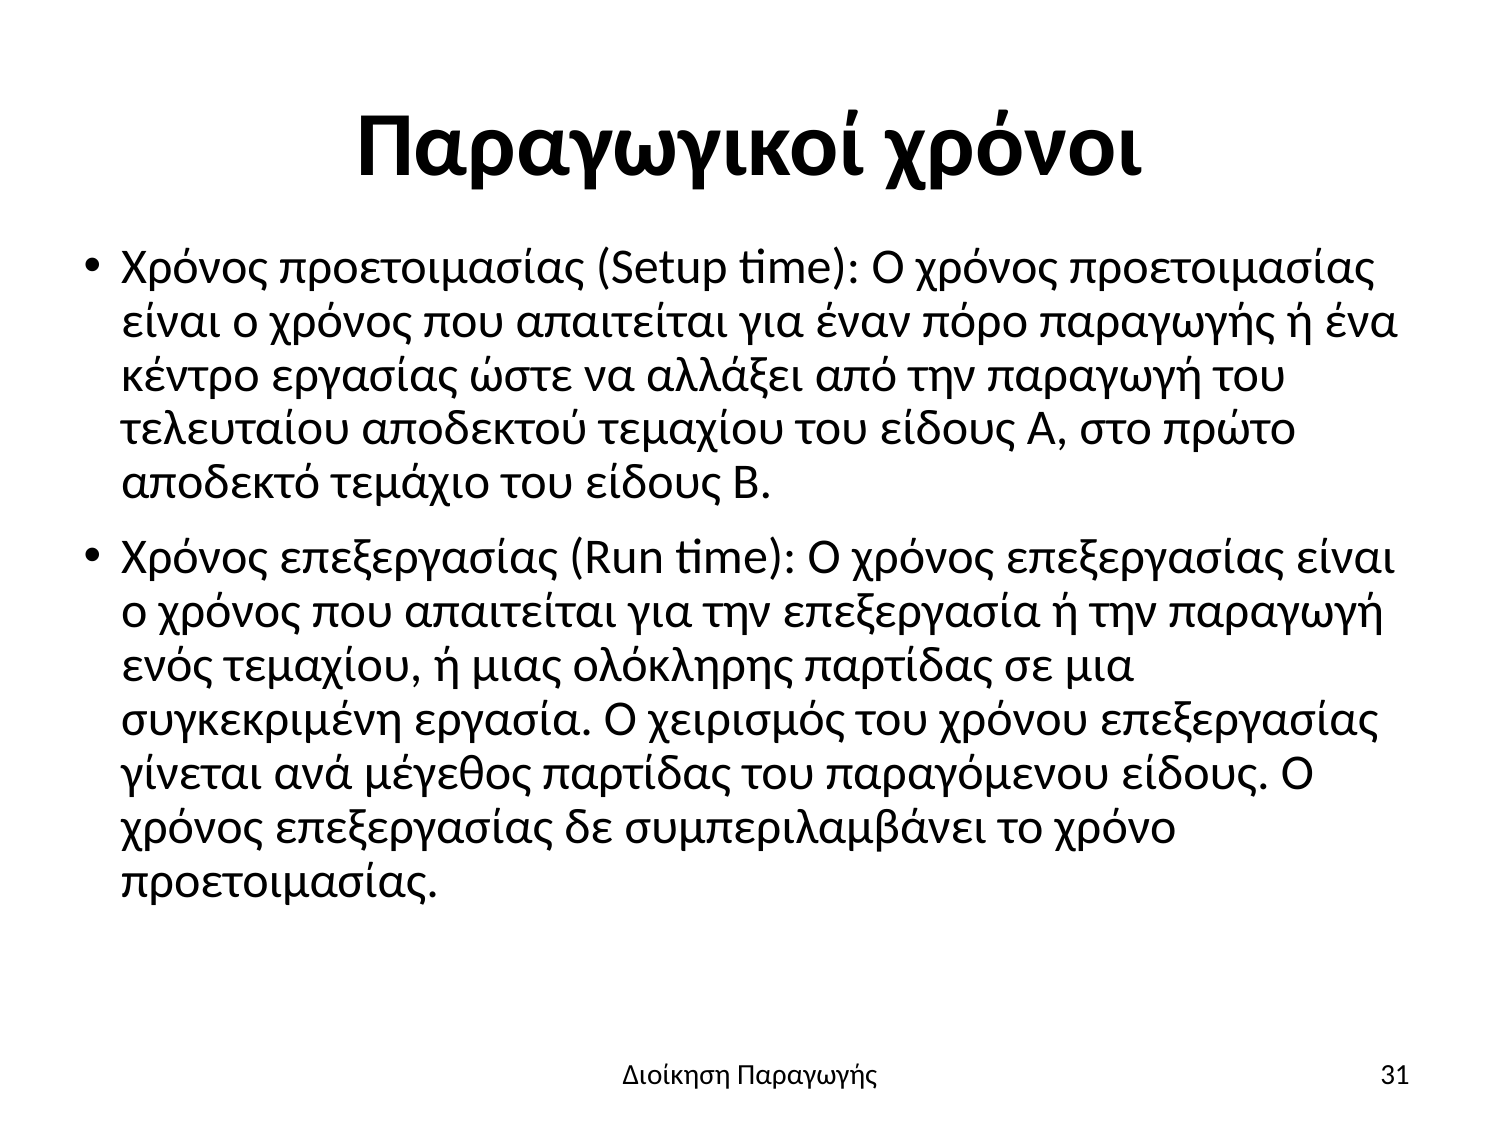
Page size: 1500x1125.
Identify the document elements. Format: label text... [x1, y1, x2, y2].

text_box Χρόνος προετοιμασίας (Setup time): Ο χρόνος προετοιμασίας είναι ο χρόνος που απαιτείται για έναν πόρο παραγωγής ή ένα κέντρο εργασίας ώστε να αλλάξει από την παραγωγή του τελευταίου αποδεκτού τεμαχίου του είδους A, στο πρώτο αποδεκτό τεμάχιο του είδους B. Χρόνος επεξεργασίας (Run time): Ο χρόνος επεξεργασίας είναι ο χρόνος που απαιτείται για την επεξεργασία ή την παραγωγή ενός τεμαχίου, ή μιας ολόκληρης παρτίδας σε μια συγκεκριμένη εργασία. Ο χειρισμός του χρόνου επεξεργασίας γίνεται ανά μέγεθος παρτίδας του παραγόμενου είδους. Ο χρόνος επεξεργασίας δε συμπεριλαμβάνει το χρόνο προετοιμασίας. [68, 232, 1425, 916]
slide_number 31 [1074, 1042, 1425, 1103]
footer Διοίκηση Παραγωγής [512, 1042, 988, 1103]
title Παραγωγικοί χρόνοι [75, 45, 1425, 232]
